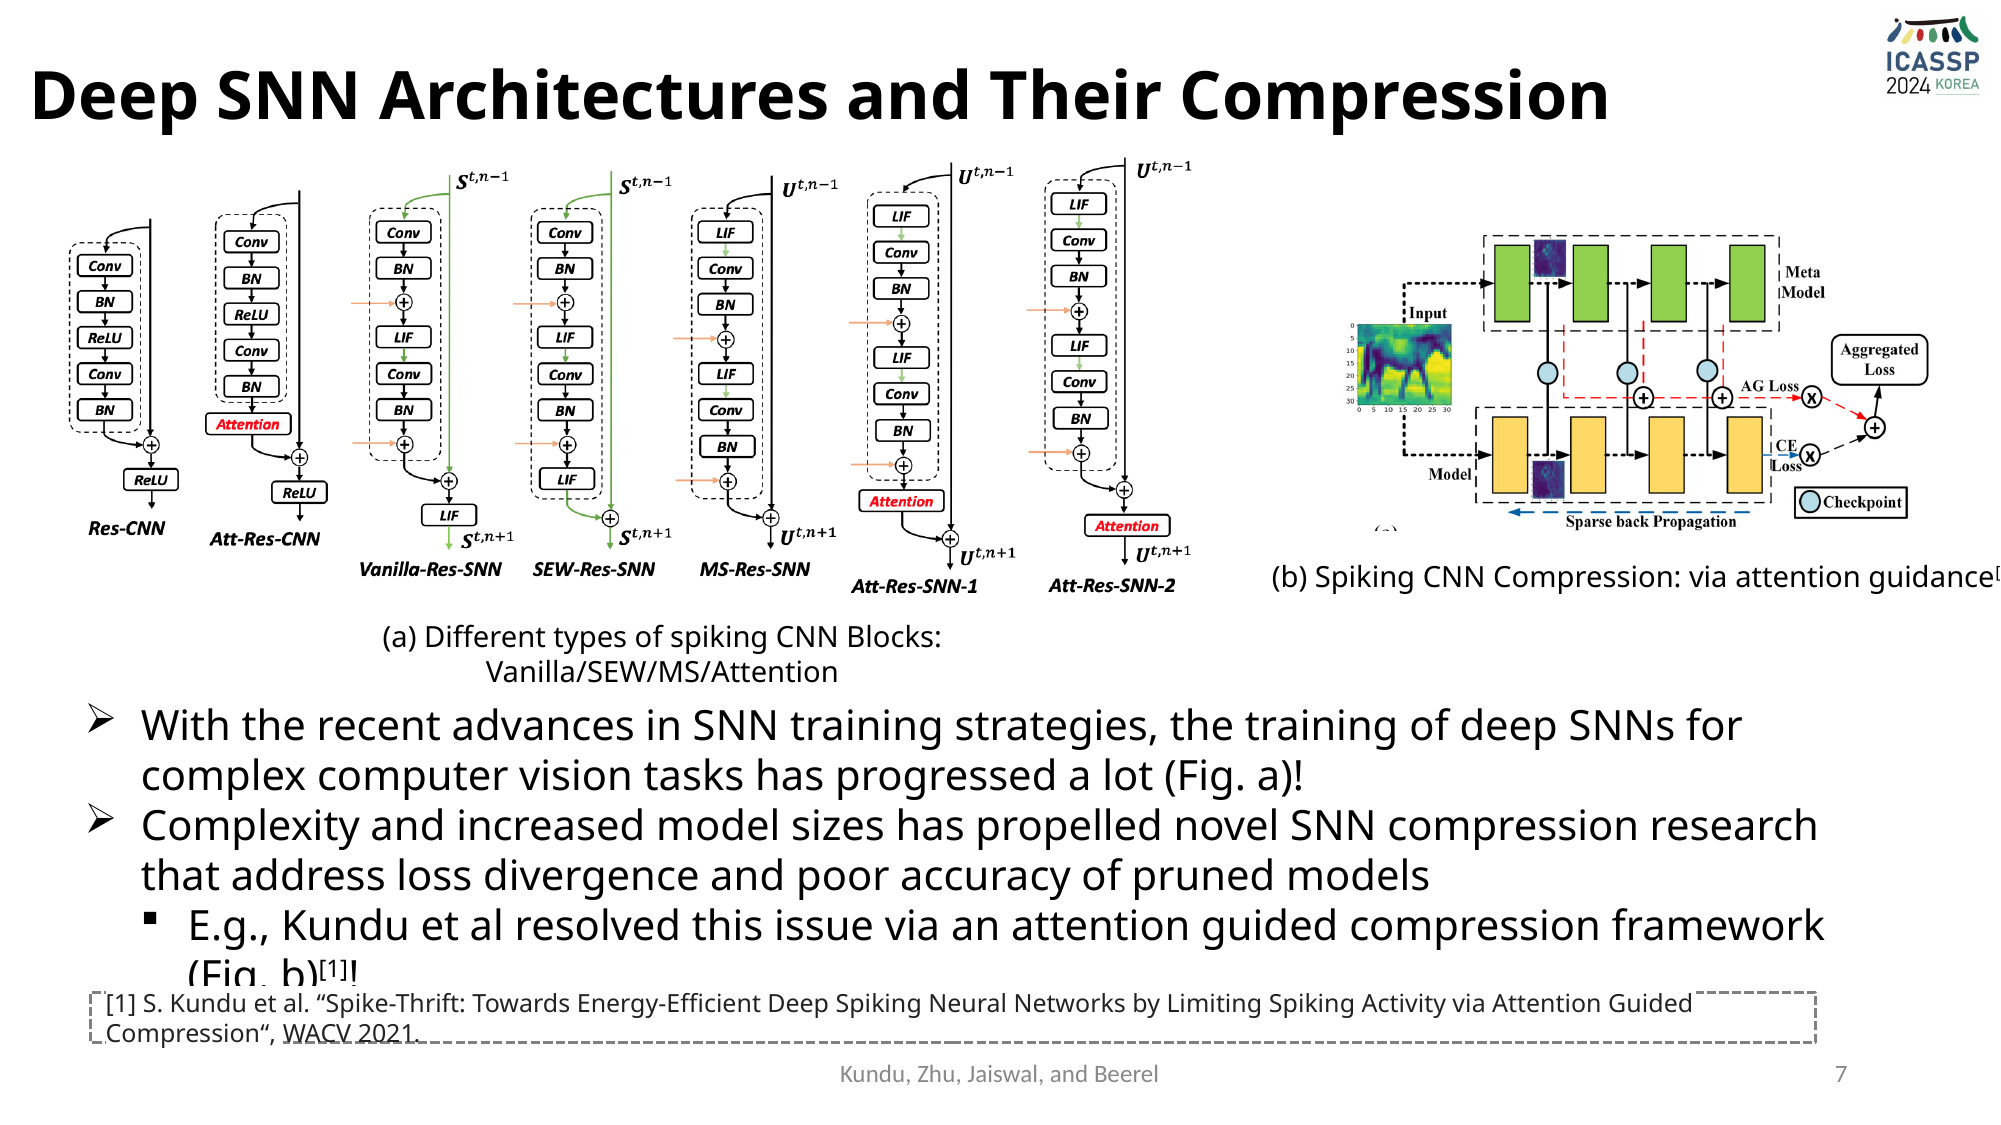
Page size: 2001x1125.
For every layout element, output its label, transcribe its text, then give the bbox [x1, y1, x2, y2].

slide_number [1] S. Kundu et al. “Spike-Thrift: Towards Energy-Efficient Deep Spiking Neural Networks by Limiting Spiking Activity via Attention Guided Compression“, WACV 2021. [90, 992, 1816, 1043]
picture [1343, 228, 1932, 532]
footer Kundu, Zhu, Jaiswal, and Beerel [662, 1043, 1338, 1103]
text_box (b) Spiking CNN Compression: via attention guidance[1] [1260, 543, 2000, 603]
picture [1880, 14, 1986, 99]
picture [38, 141, 1257, 604]
text_box With the recent advances in SNN training strategies, the training of deep SNNs for complex computer vision tasks has progressed a lot (Fig. a)! Complexity and increased model sizes has propelled novel SNN compression research that address loss divergence and poor accuracy of pruned models E.g., Kundu et al resolved this issue via an attention guided compression framework (Fig. b)[1]! [69, 691, 1841, 1007]
text_box (a) Different types of spiking CNN Blocks: Vanilla/SEW/MS/Attention [230, 613, 1095, 663]
title Deep SNN Architectures and Their Compression [14, 10, 1740, 186]
slide_number 7 [1412, 1042, 1863, 1103]
